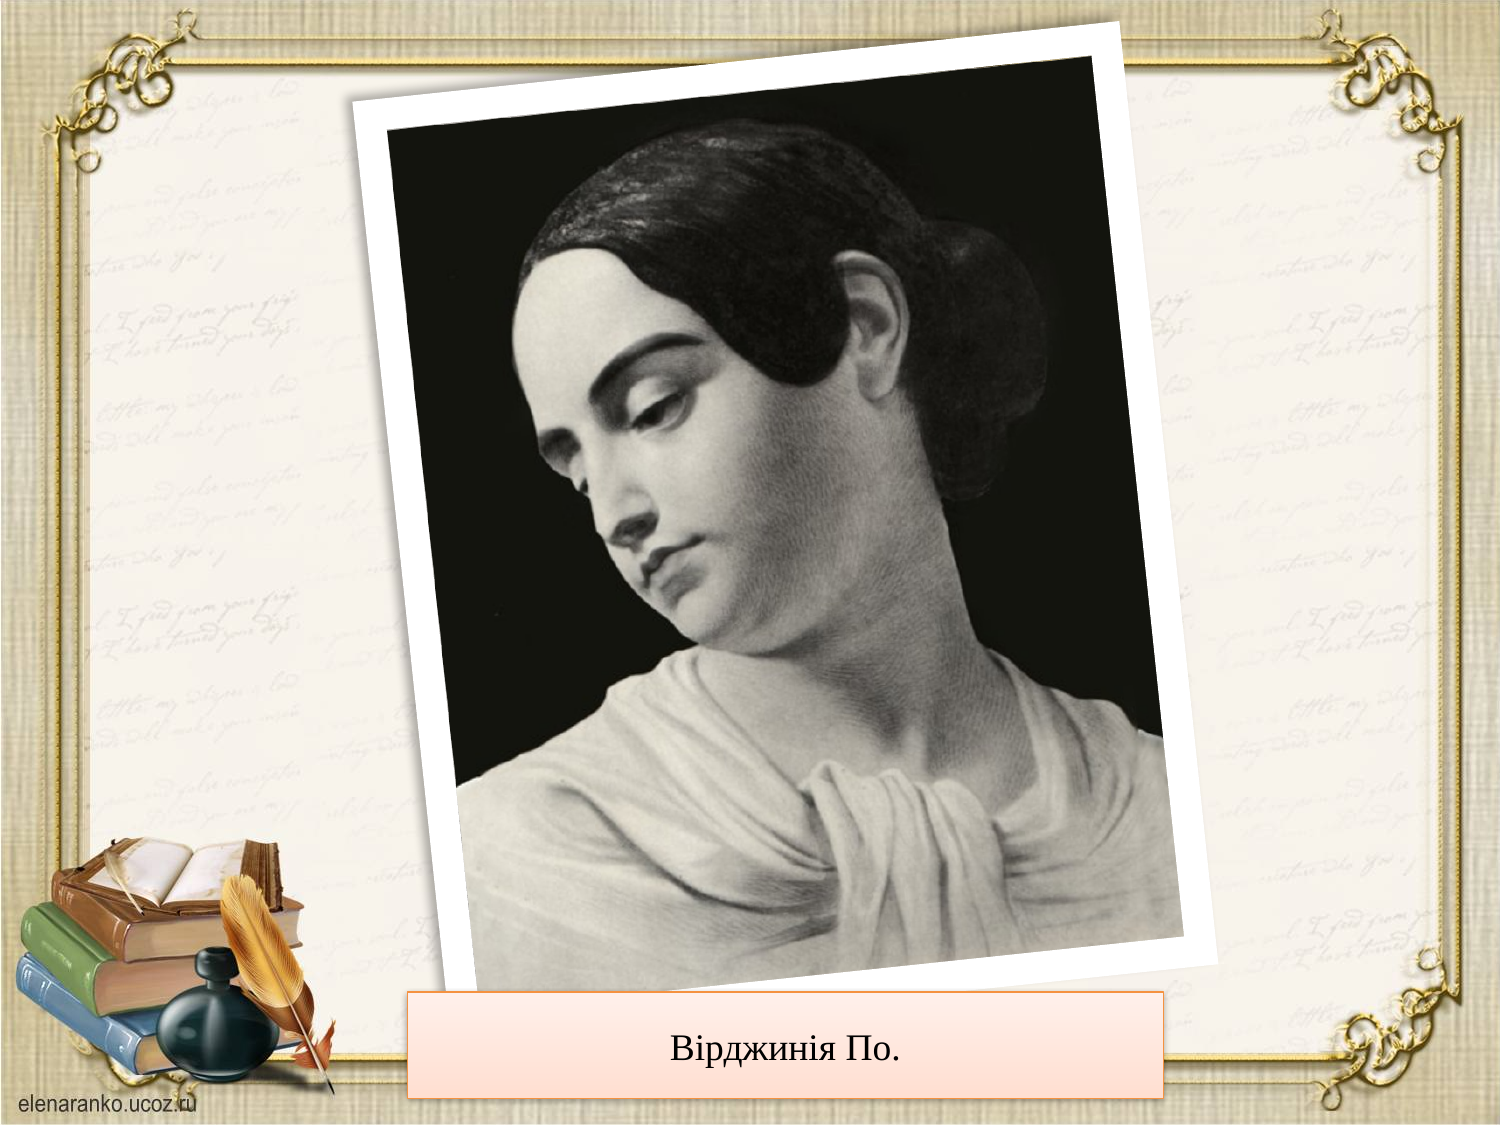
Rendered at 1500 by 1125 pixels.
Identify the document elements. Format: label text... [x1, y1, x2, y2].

picture [0, 0, 1500, 1125]
text_box Вірджинія По. [407, 991, 1164, 1099]
